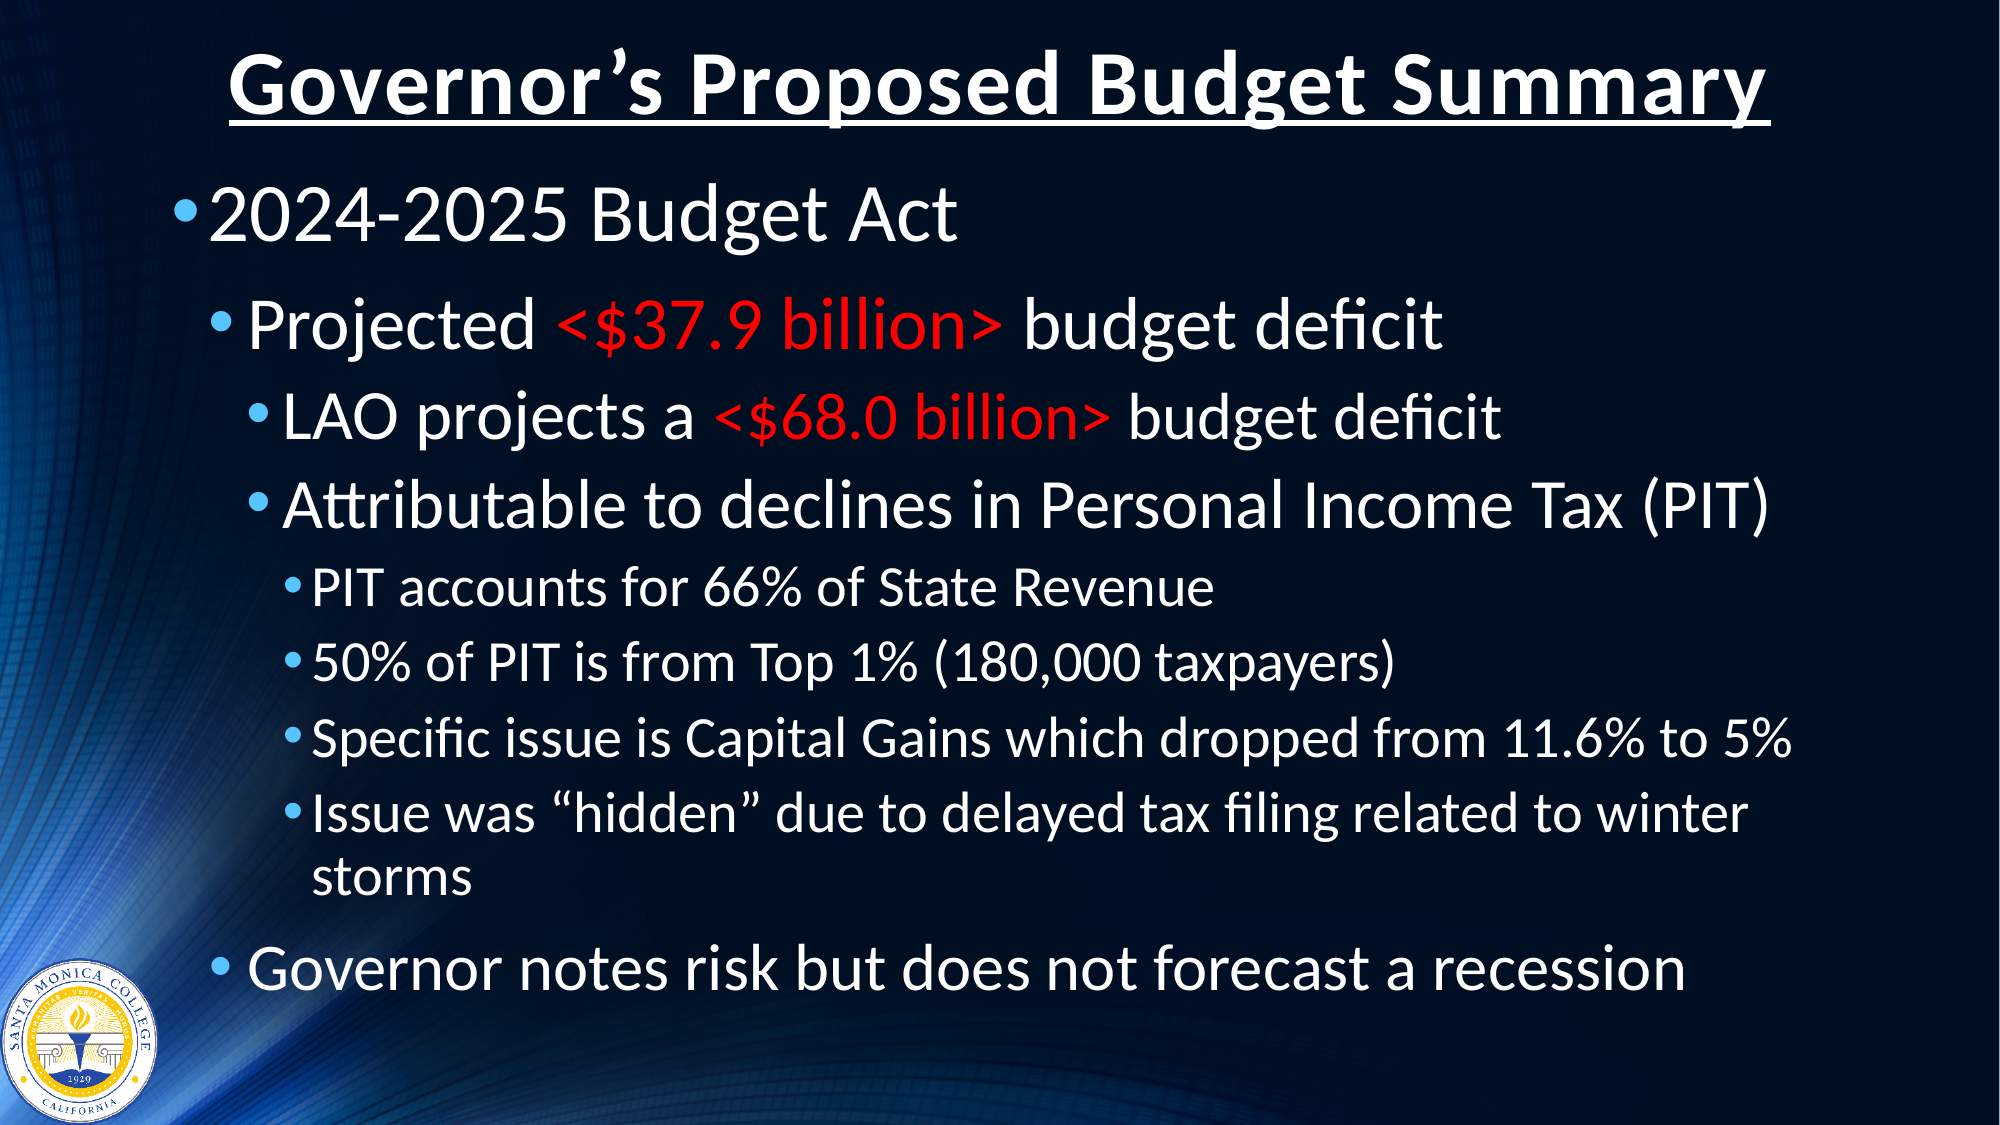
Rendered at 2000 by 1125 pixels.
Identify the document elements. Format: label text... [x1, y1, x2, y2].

picture [0, 0, 2000, 1125]
title Governor’s Proposed Budget Summary [155, 0, 1844, 142]
list 2024-2025 Budget Act Projected <$37.9 billion> budget deficit LAO projects a <$68.0 billion> budget deficit Attributable to declines in Personal Income Tax (PIT) PIT accounts for 66% of State Revenue 50% of PIT is from Top 1% (180,000 taxpayers) Specific issue is Capital Gains which dropped from 11.6% to 5% Issue was “hidden” due to delayed tax filing related to winter storms Governor notes risk but does not forecast a recession [155, 162, 1938, 1100]
